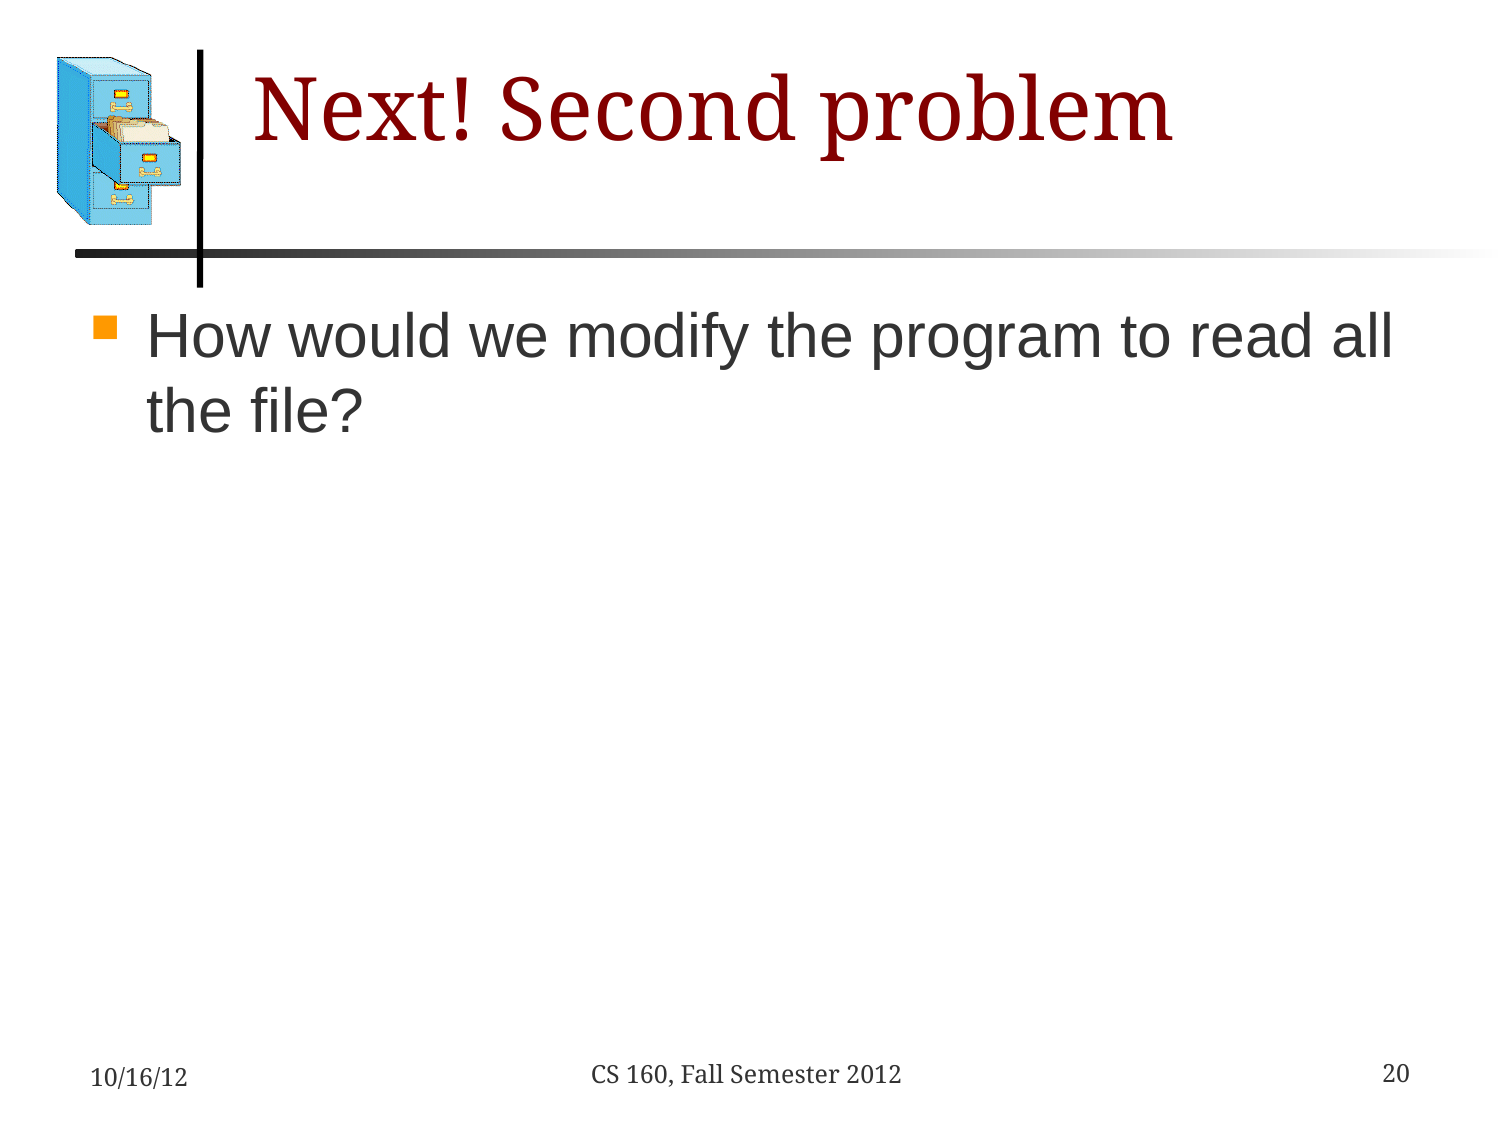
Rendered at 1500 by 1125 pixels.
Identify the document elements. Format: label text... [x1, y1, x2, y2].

title Next! Second problem [237, 45, 1426, 233]
slide_number 20 [1074, 1023, 1426, 1100]
list How would we modify the program to read all the file? [74, 287, 1426, 994]
picture [50, 49, 181, 225]
footer CS 160, Fall Semester 2012 [512, 1024, 988, 1101]
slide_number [74, 1023, 426, 1100]
